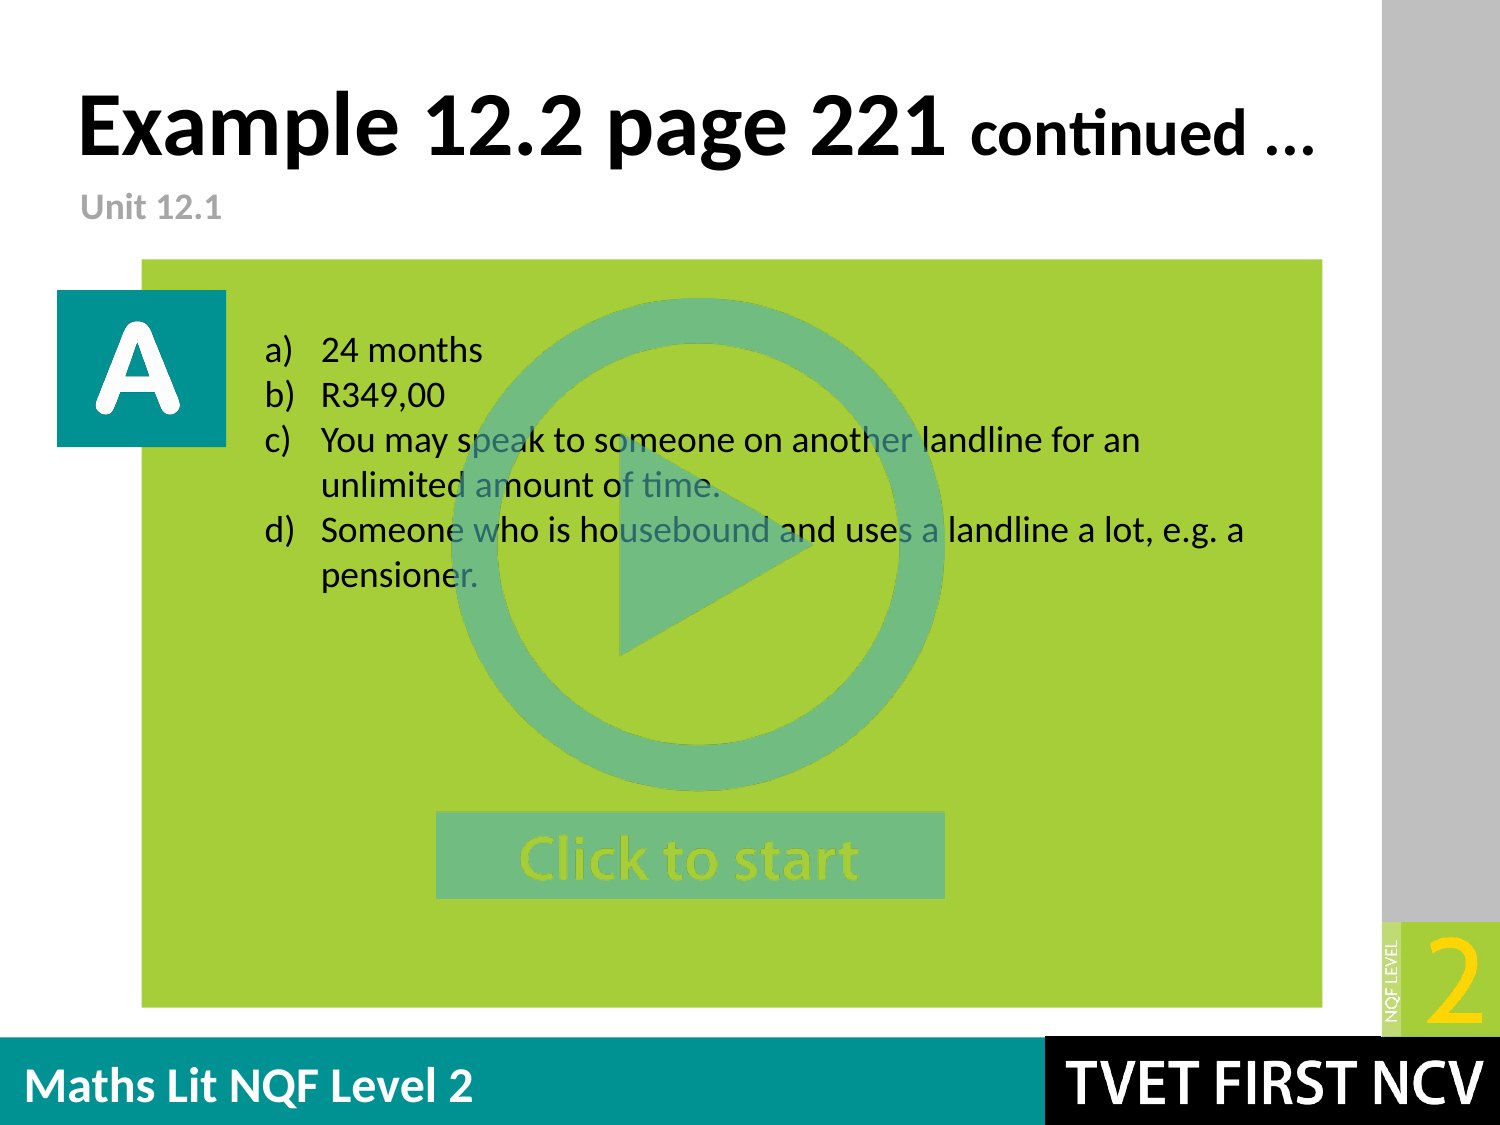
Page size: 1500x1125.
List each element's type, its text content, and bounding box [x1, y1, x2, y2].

picture [1381, 922, 1500, 1037]
text_box 24 months R349,00 You may speak to someone on another landline for an unlimited amount of time. Someone who is housebound and uses a landline a lot, e.g. a pensioner. [249, 317, 436, 603]
text_box 24 months R349,00 You may speak to someone on another landline for an unlimited amount of time. Someone who is housebound and uses a landline a lot, e.g. a pensioner. [945, 317, 1282, 603]
picture [1065, 1050, 1484, 1120]
title Example 12.2 page 221 continued ... [62, 68, 1360, 187]
list Unit 12.1 [65, 179, 1363, 230]
text_box [141, 258, 1323, 1009]
picture [436, 298, 945, 899]
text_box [57, 290, 227, 448]
